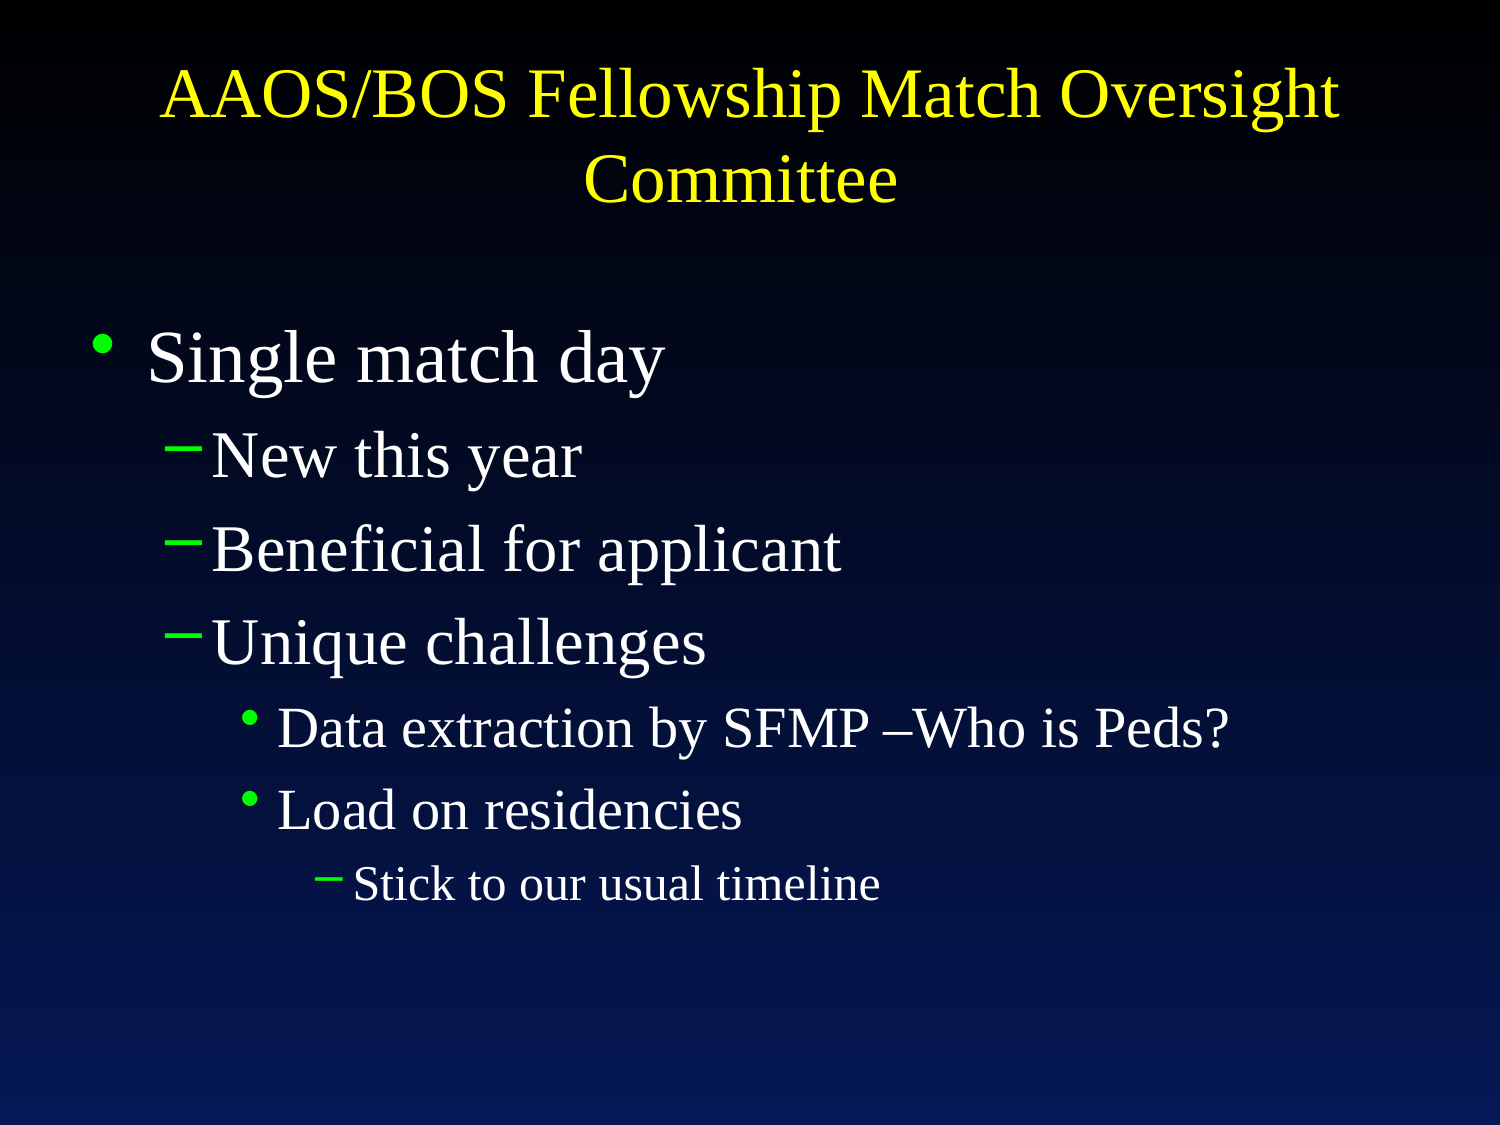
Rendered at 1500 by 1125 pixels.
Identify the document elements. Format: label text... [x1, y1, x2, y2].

list Single match day New this year Beneficial for applicant Unique challenges Data extraction by SFMP –Who is Peds? Load on residencies Stick to our usual timeline [75, 299, 1425, 1043]
title AAOS/BOS Fellowship Match Oversight Committee [112, 37, 1388, 225]
